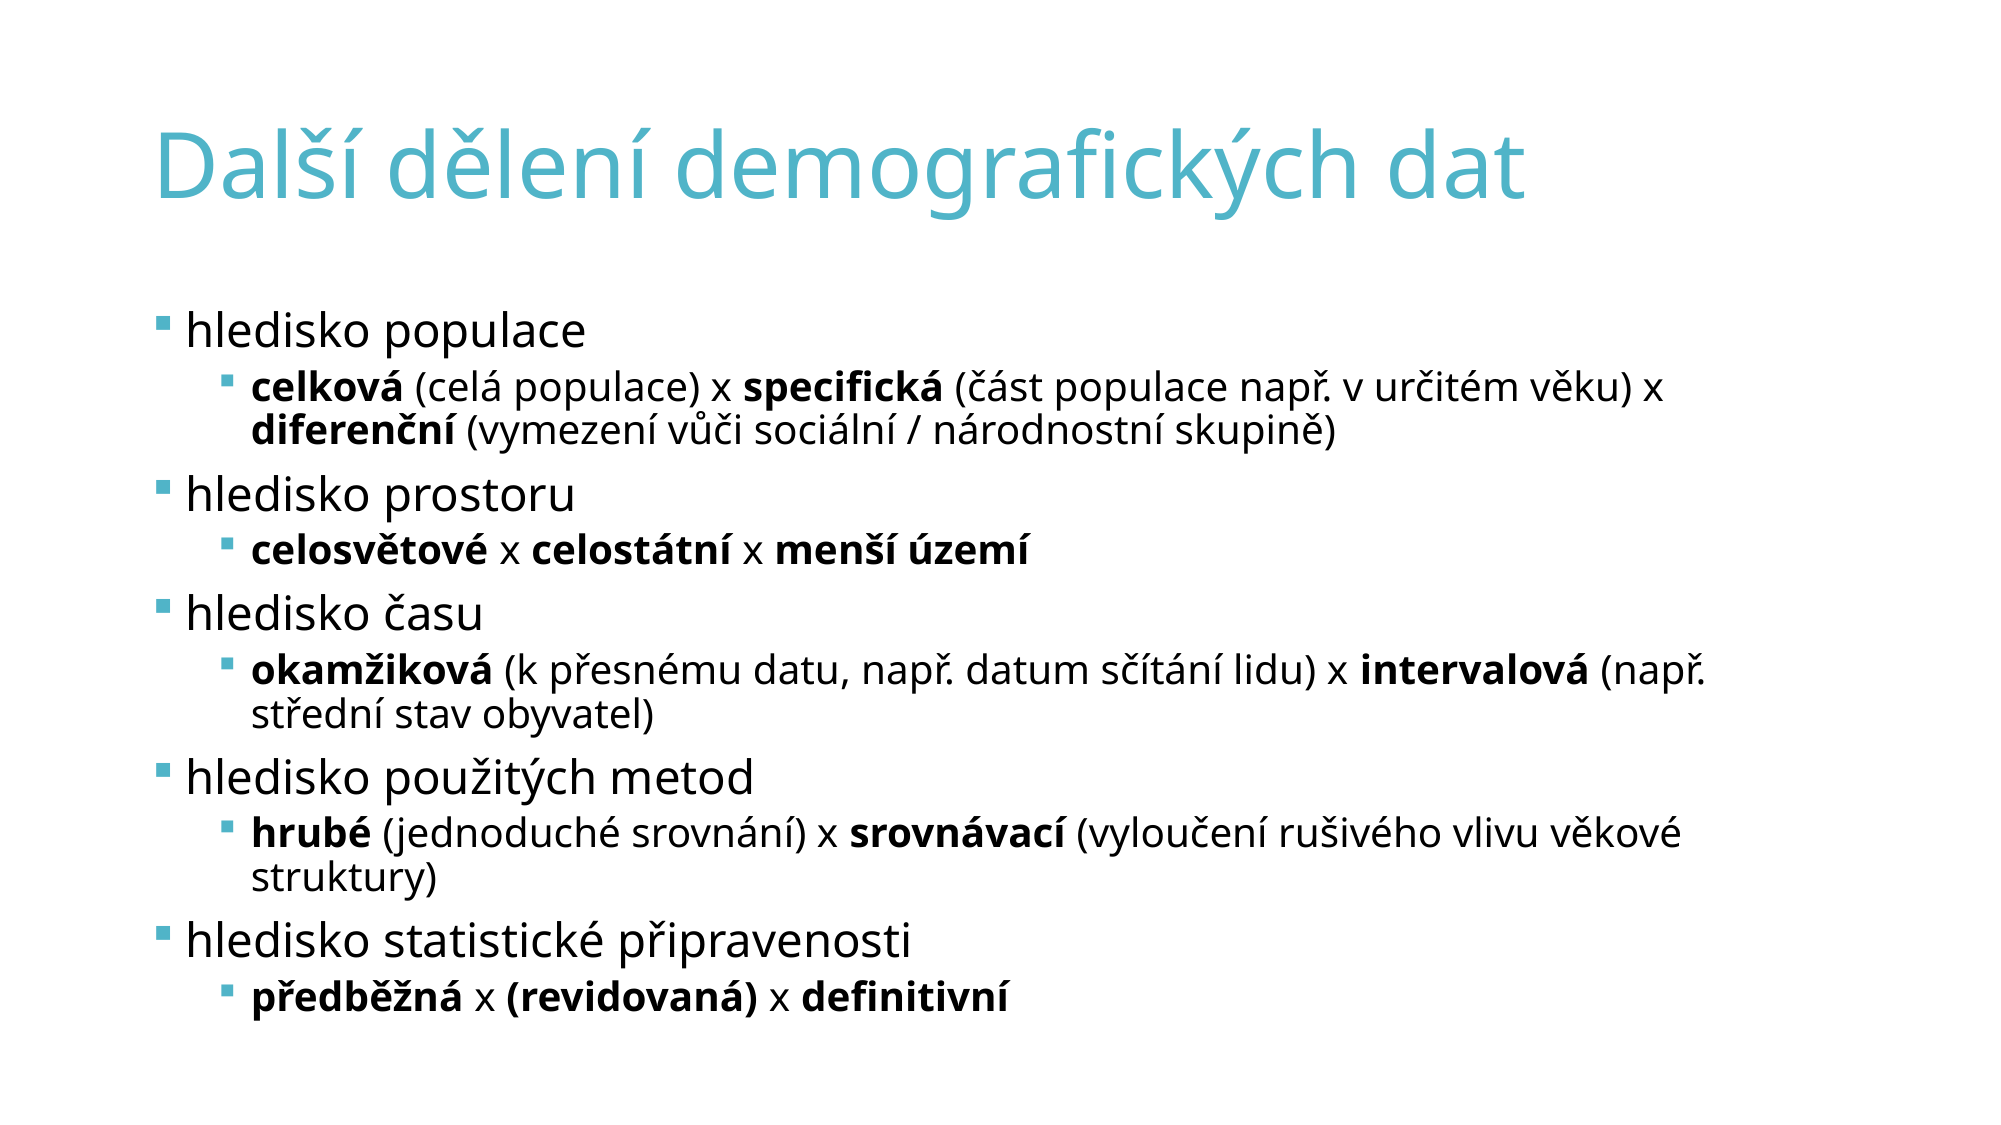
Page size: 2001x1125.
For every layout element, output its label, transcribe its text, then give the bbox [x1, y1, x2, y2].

list hledisko populace celková (celá populace) x specifická (část populace např. v určitém věku) x diferenční (vymezení vůči sociální / národnostní skupině) hledisko prostoru celosvětové x celostátní x menší území hledisko času okamžiková (k přesnému datu, např. datum sčítání lidu) x intervalová (např. střední stav obyvatel) hledisko použitých metod hrubé (jednoduché srovnání) x srovnávací (vyloučení rušivého vlivu věkové struktury) hledisko statistické připravenosti předběžná x (revidovaná) x definitivní [137, 299, 1778, 1030]
title Další dělení demografických dat [137, 59, 1863, 278]
